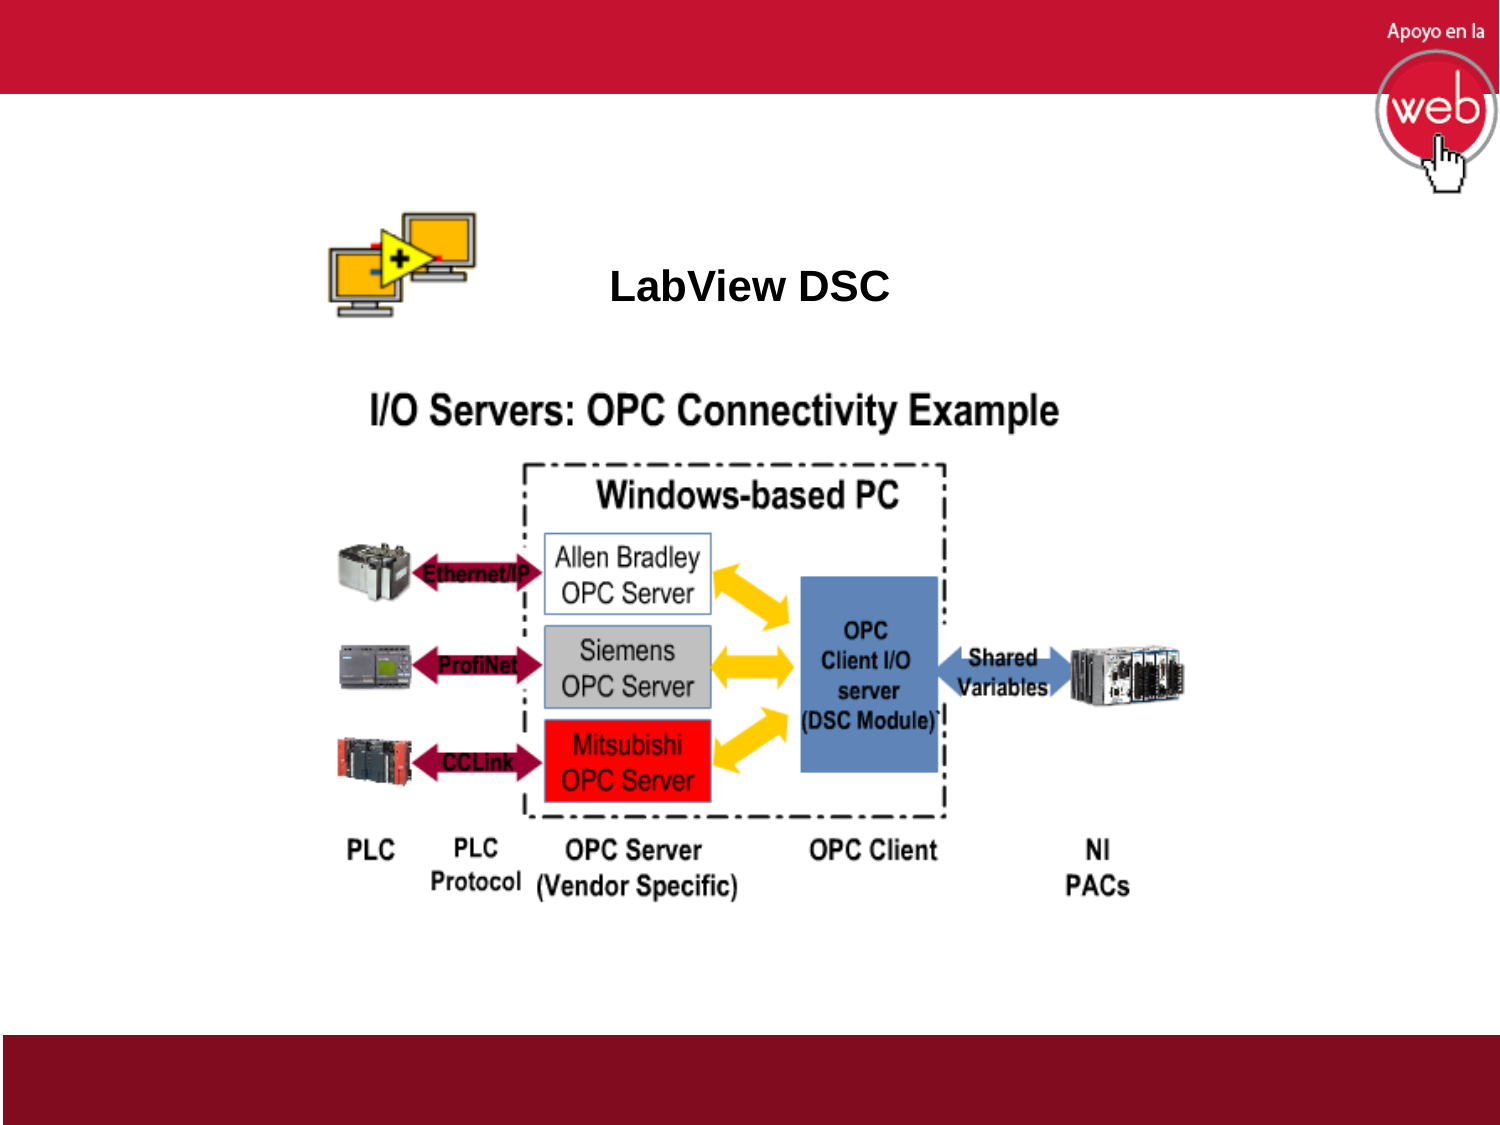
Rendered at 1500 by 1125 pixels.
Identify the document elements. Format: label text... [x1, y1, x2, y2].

text_box LabView DSC [496, 250, 1025, 318]
picture [0, 0, 1500, 1125]
